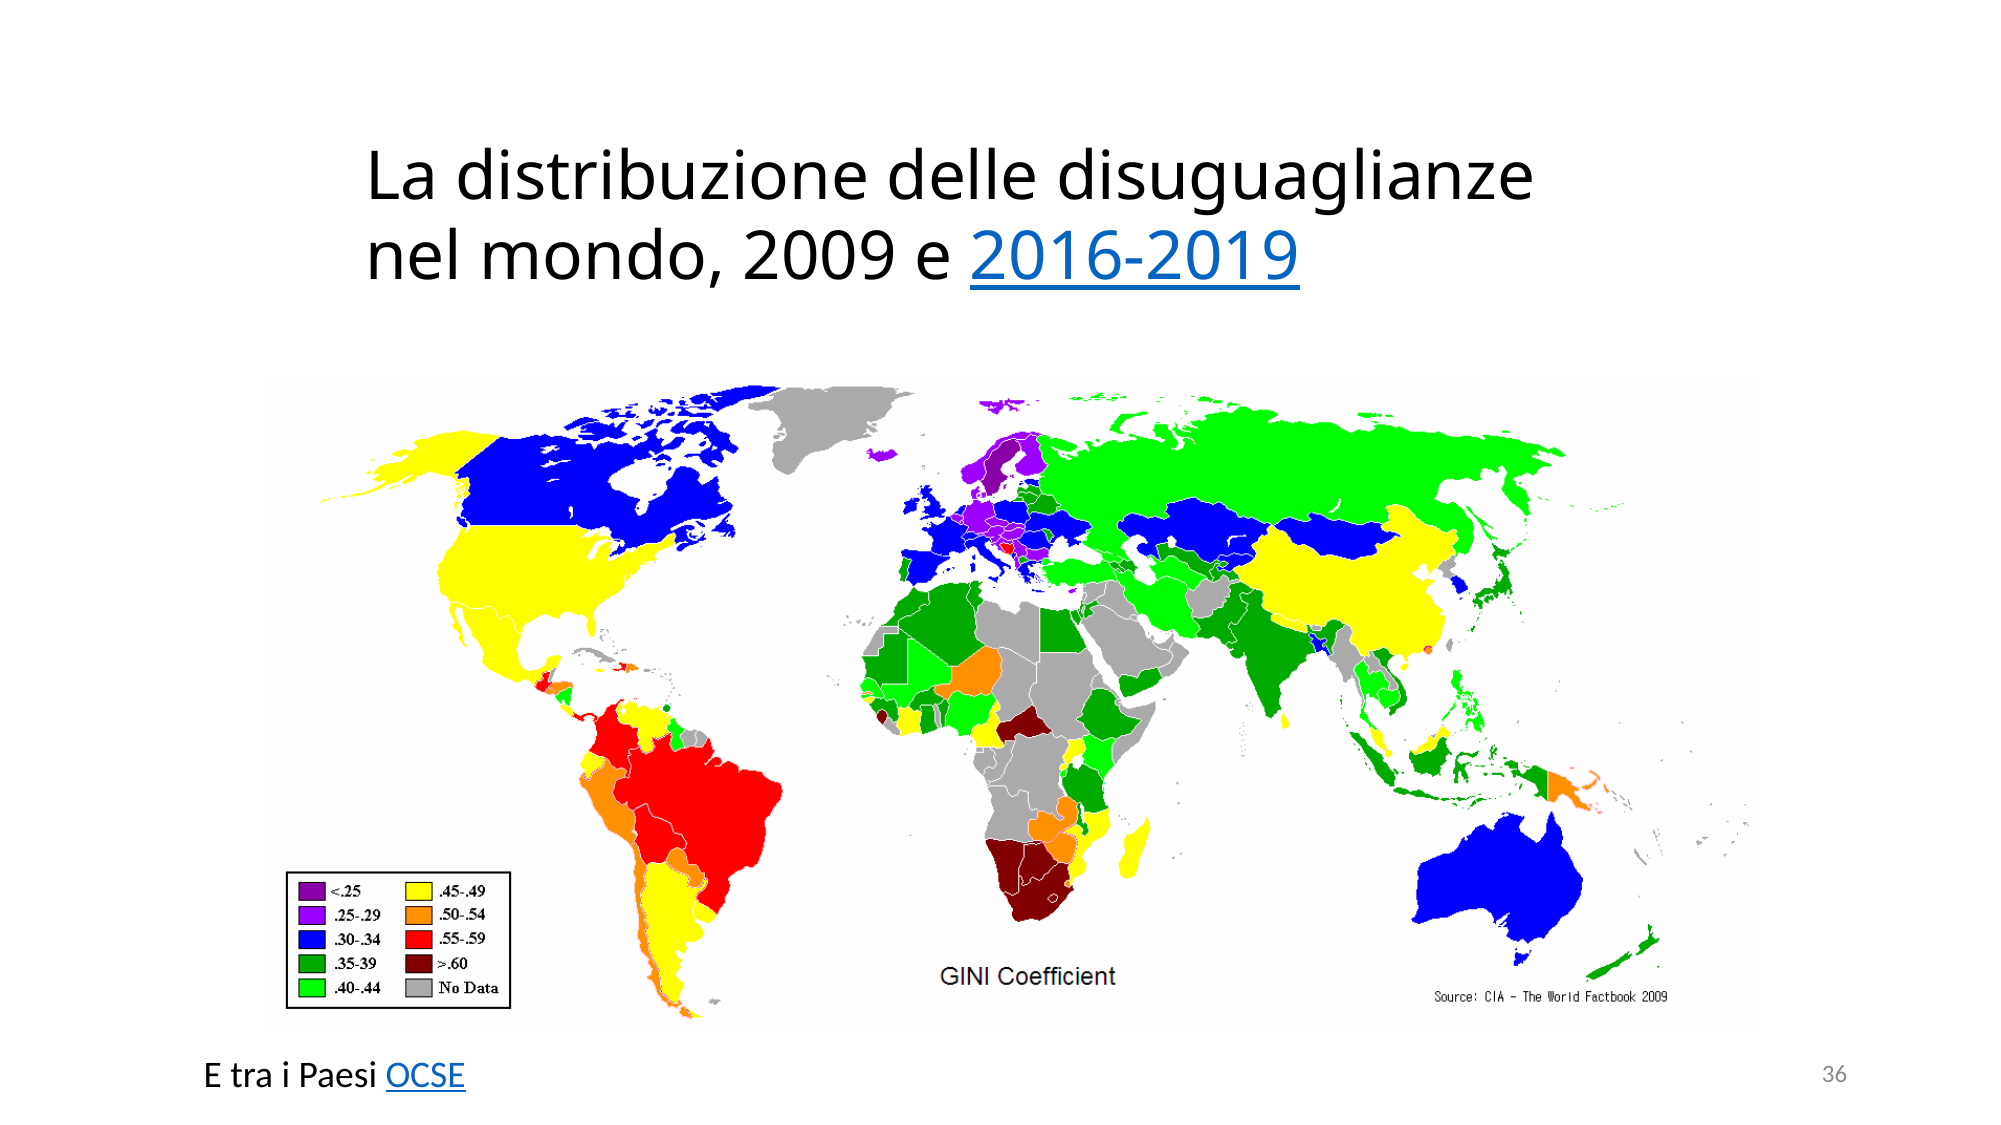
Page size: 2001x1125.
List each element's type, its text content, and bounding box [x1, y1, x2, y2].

slide_number 36 [1412, 1042, 1863, 1103]
title La distribuzione delle disuguaglianze nel mondo, 2009 e 2016-2019 [350, 125, 1575, 313]
picture [266, 375, 1759, 1031]
text_box E tra i Paesi OCSE [188, 1042, 504, 1103]
